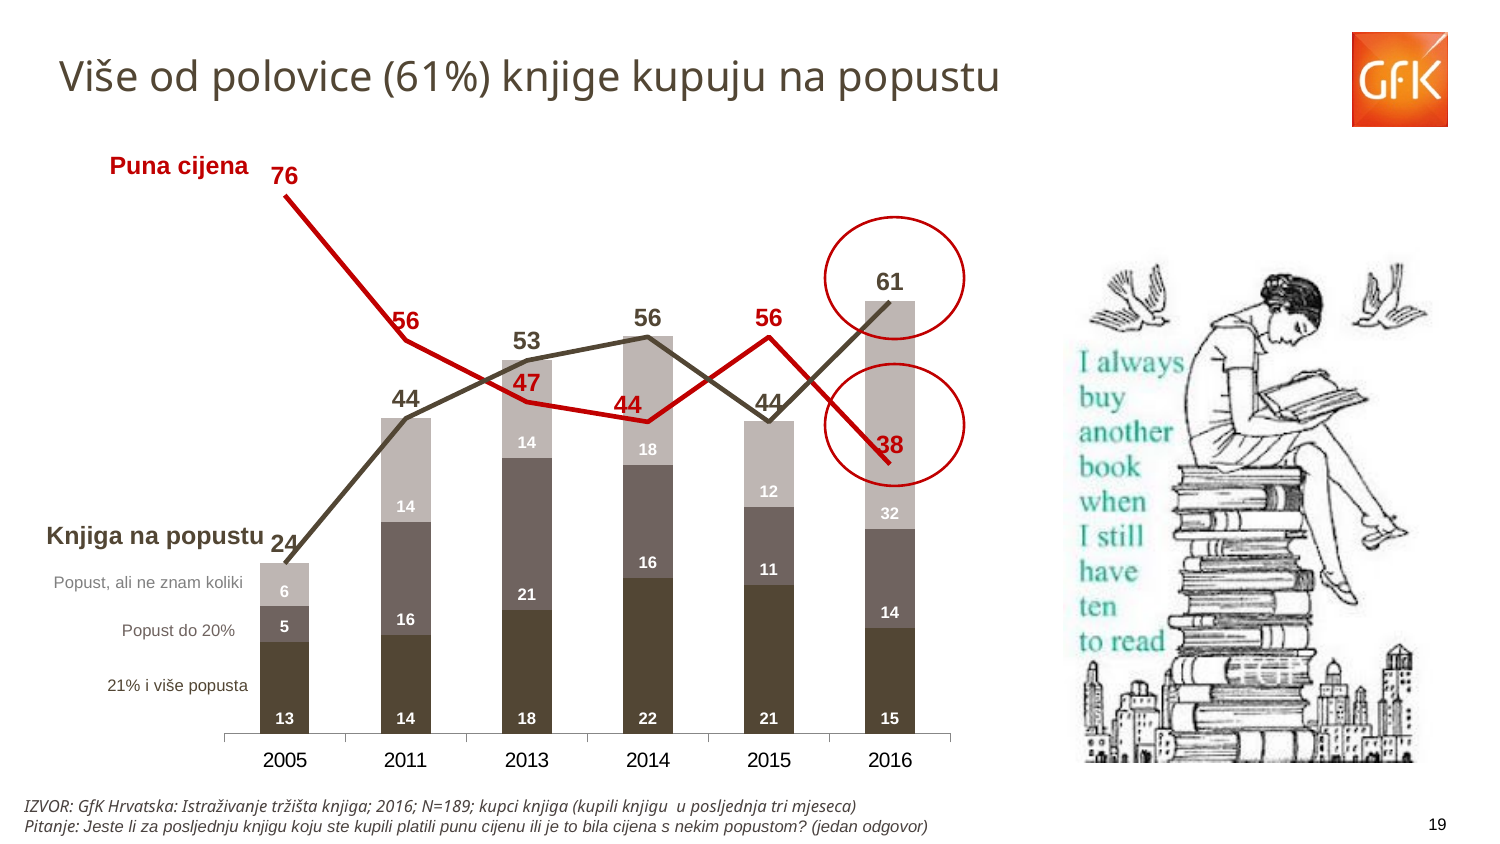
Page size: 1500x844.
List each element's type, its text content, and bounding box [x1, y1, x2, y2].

text_box IZVOR: GfK Hrvatska: Istraživanje tržišta knjiga; 2016; N=189; kupci knjiga (kupili knjigu u posljednja tri mjeseca) Pitanje: Jeste li za posljednju knjigu koju ste kupili platili punu cijenu ili je to bila cijena s nekim popustom? (jedan odgovor) [7, 792, 1182, 840]
text_box Knjiga na popustu [13, 519, 164, 547]
text_box Popust, ali ne znam koliki [34, 571, 164, 610]
picture [1352, 32, 1448, 127]
text_box Popust do 20% [44, 620, 164, 648]
text_box Puna cijena [65, 149, 166, 177]
picture [1063, 235, 1440, 763]
text_box Više od polovice (61%) knjige kupuju na popustu [43, 31, 1331, 120]
text_box 21% i više popusta [23, 674, 164, 702]
chart [170, 147, 1007, 777]
